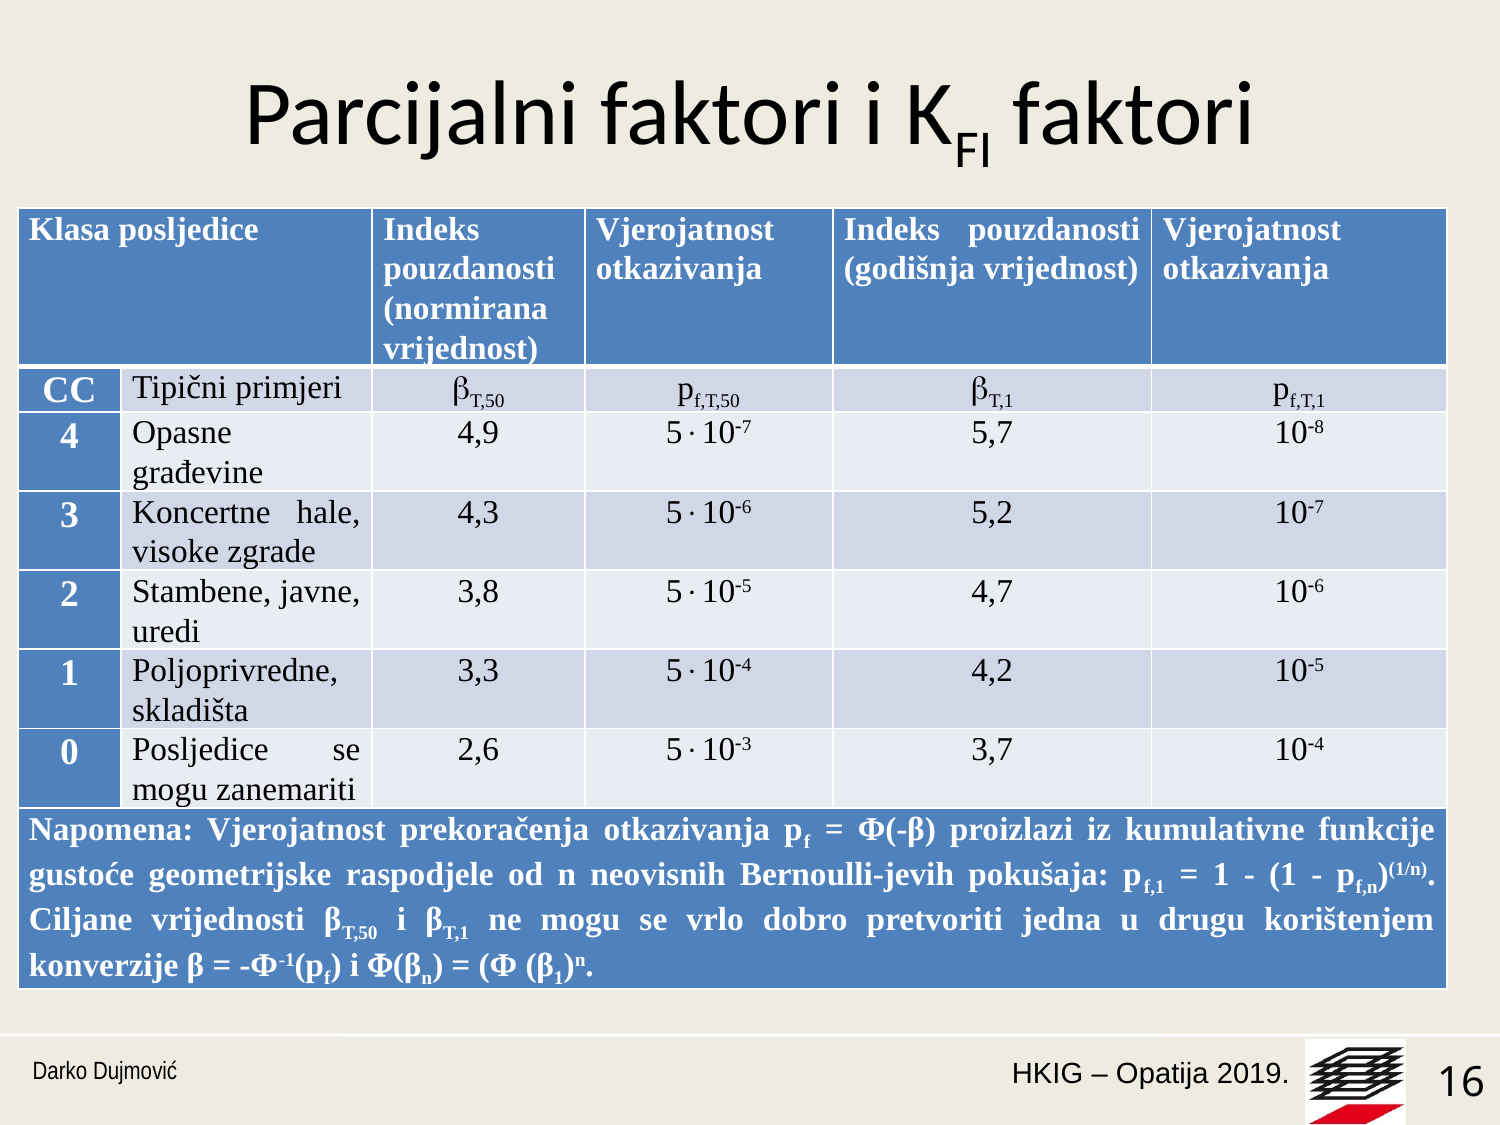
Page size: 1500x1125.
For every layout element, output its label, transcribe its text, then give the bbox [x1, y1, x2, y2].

table_cell T,50 [373, 369, 584, 411]
table_cell Posljedice se mogu zanemariti [122, 729, 371, 807]
table_cell 0 [19, 729, 120, 807]
table_header Vjerojatnost otkazivanja [1152, 209, 1446, 364]
picture [1305, 1039, 1406, 1125]
table_header Vjerojatnost otkazivanja [586, 209, 832, 364]
table_cell pf,T,50 [586, 369, 832, 411]
slide_number 16 [1316, 1046, 1500, 1125]
table_cell 4,9 [373, 413, 584, 490]
table_cell CC [19, 369, 120, 411]
table_cell 5,2 [834, 492, 1151, 569]
table_cell 5105 [586, 571, 832, 648]
table_cell Opasne građevine [122, 413, 371, 490]
table_cell 5104 [586, 650, 832, 728]
table_cell 5106 [586, 492, 832, 569]
table_header Klasa posljedice [19, 209, 371, 364]
table_cell Poljoprivredne, skladišta [122, 650, 371, 728]
table_cell 3,8 [373, 571, 584, 648]
table_cell 106 [1152, 571, 1446, 648]
table_cell 107 [1152, 492, 1446, 569]
table_cell 5107 [586, 413, 832, 490]
table_header Indeks pouzdanosti (godišnja vrijednost) [834, 209, 1151, 364]
table_cell 5,7 [834, 413, 1151, 490]
table_cell 4,7 [834, 571, 1151, 648]
table_cell 1 [19, 650, 120, 728]
table_cell 2,6 [373, 729, 584, 807]
table_cell 4,2 [834, 650, 1151, 728]
table_cell pf,T,1 [1152, 369, 1446, 411]
table_cell 4,3 [373, 492, 584, 569]
table_header Indeks pouzdanosti (normirana vrijednost) [373, 209, 584, 364]
table_cell 3,3 [373, 650, 584, 728]
table_cell 2 [19, 571, 120, 648]
table_cell 4 [19, 413, 120, 490]
table_cell T,1 [834, 369, 1151, 411]
table_cell 5103 [586, 729, 832, 807]
title Parcijalni faktori i KFI faktori [75, 45, 1425, 207]
slide_number Darko Dujmović [17, 1046, 343, 1125]
table_cell 3 [19, 492, 120, 569]
table_cell 104 [1152, 729, 1446, 807]
table_cell Napomena: Vjerojatnost prekoračenja otkazivanja pf = Φ(-β) proizlazi iz kumulativne funkcije gustoće geometrijske raspodjele od n neovisnih Bernoulli-jevih pokušaja: pf,1 = 1 - (1 - pf,n)(1/n). Ciljane vrijednosti βT,50 i βT,1 ne mogu se vrlo dobro pretvoriti jedna u drugu korištenjem konverzije β = -Φ-1(pf) i (βn) = (Φ (β1)n. [19, 809, 1446, 988]
table_cell Tipični primjeri [122, 369, 371, 411]
table_cell 3,7 [834, 729, 1151, 807]
table_cell Koncertne hale, visoke zgrade [122, 492, 371, 569]
table_cell 105 [1152, 650, 1446, 728]
table_cell 108 [1152, 413, 1446, 490]
table_cell Stambene, javne, uredi [122, 571, 371, 648]
